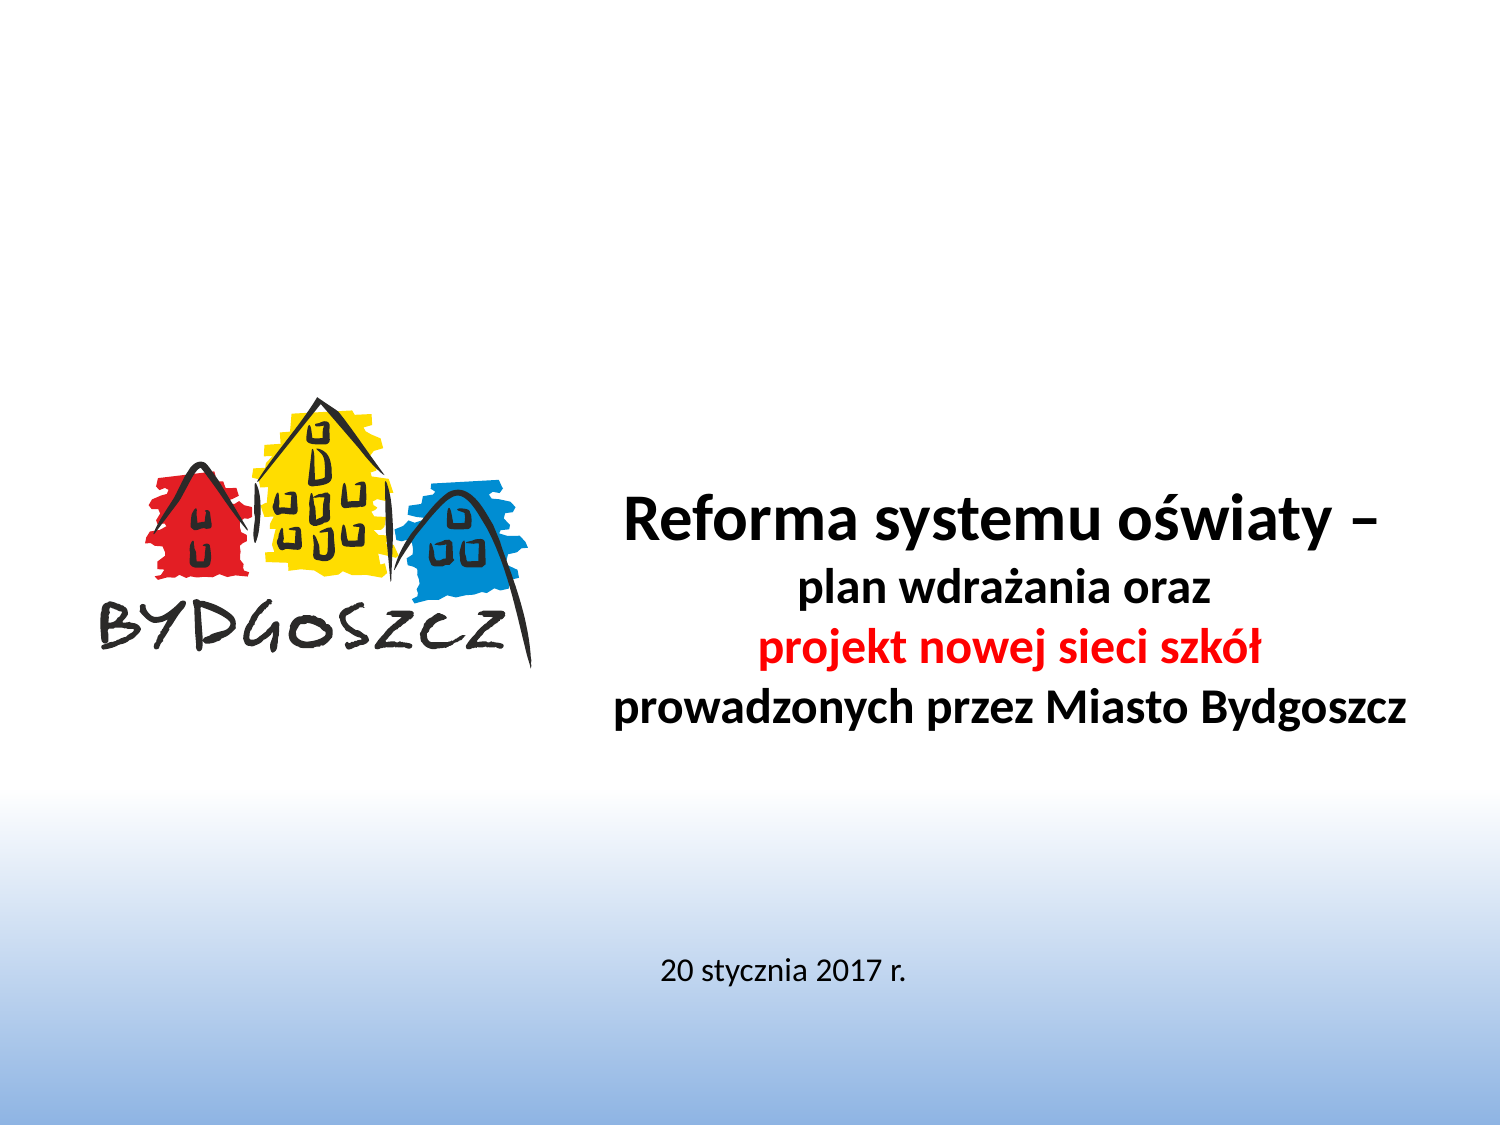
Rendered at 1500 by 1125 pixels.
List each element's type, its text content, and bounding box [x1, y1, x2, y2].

picture [100, 396, 532, 669]
text_box Reforma systemu oświaty – plan wdrażania oraz projekt nowej sieci szkół prowadzonych przez Miasto Bydgoszcz [560, 466, 1459, 742]
text_box 20 stycznia 2017 r. [645, 940, 923, 995]
